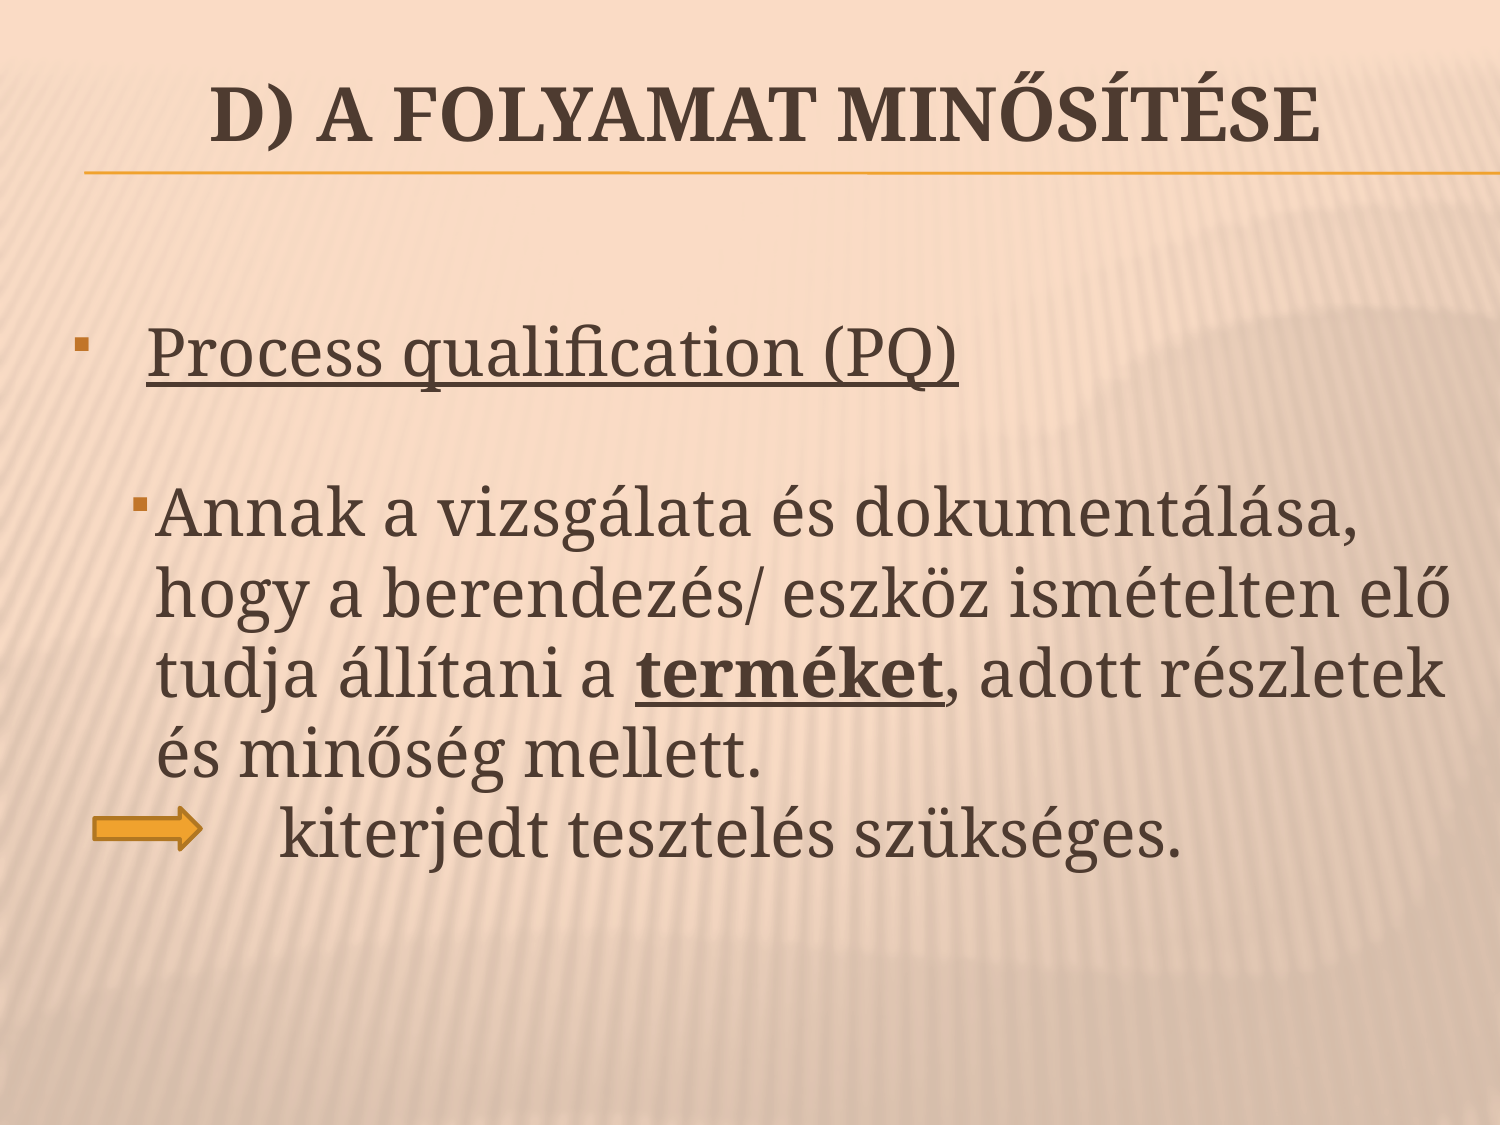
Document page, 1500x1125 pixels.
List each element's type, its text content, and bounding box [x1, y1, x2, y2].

list Process qualification (PQ) Annak a vizsgálata és dokumentálása, hogy a berendezés/ eszköz ismételten elő tudja állítani a terméket, adott részletek és minőség mellett. kiterjedt tesztelés szükséges. [53, 302, 1479, 1061]
text_box [92, 805, 203, 852]
title d) A folyamat minősítése [53, 42, 1479, 181]
